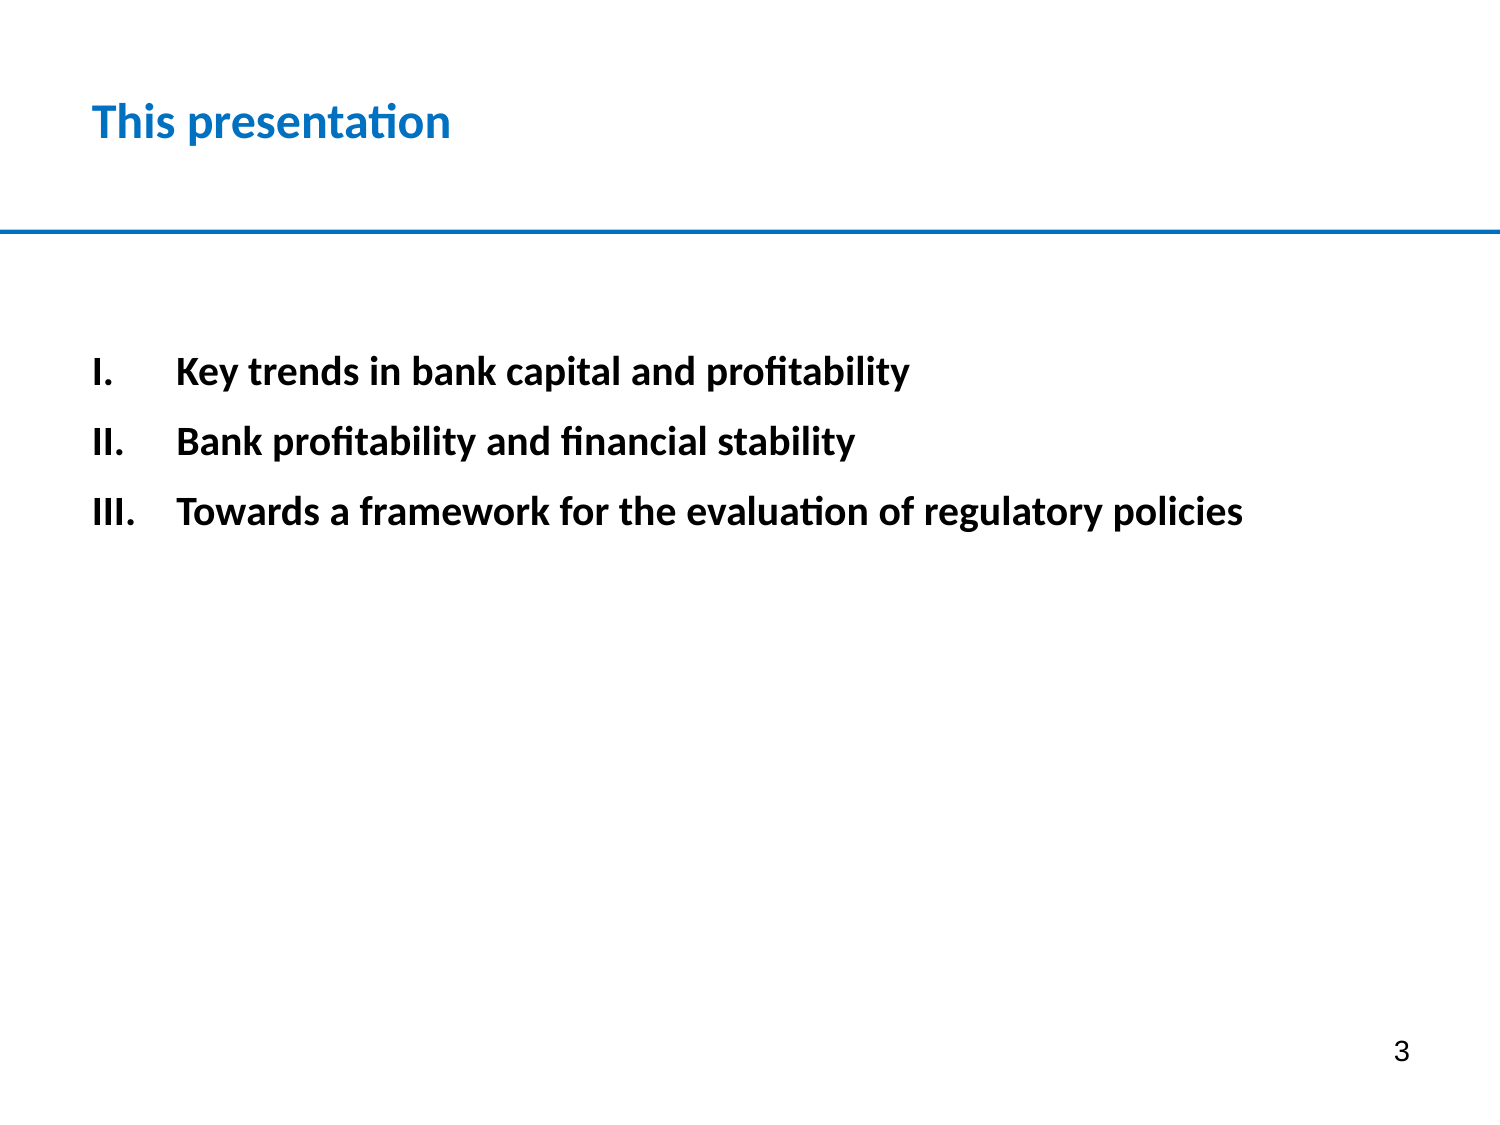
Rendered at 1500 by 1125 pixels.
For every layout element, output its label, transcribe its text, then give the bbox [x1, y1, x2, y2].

title This presentation [76, 19, 1258, 219]
list Key trends in bank capital and profitability Bank profitability and financial stability Towards a framework for the evaluation of regulatory policies [76, 267, 1427, 1010]
slide_number 3 [1074, 1024, 1426, 1103]
